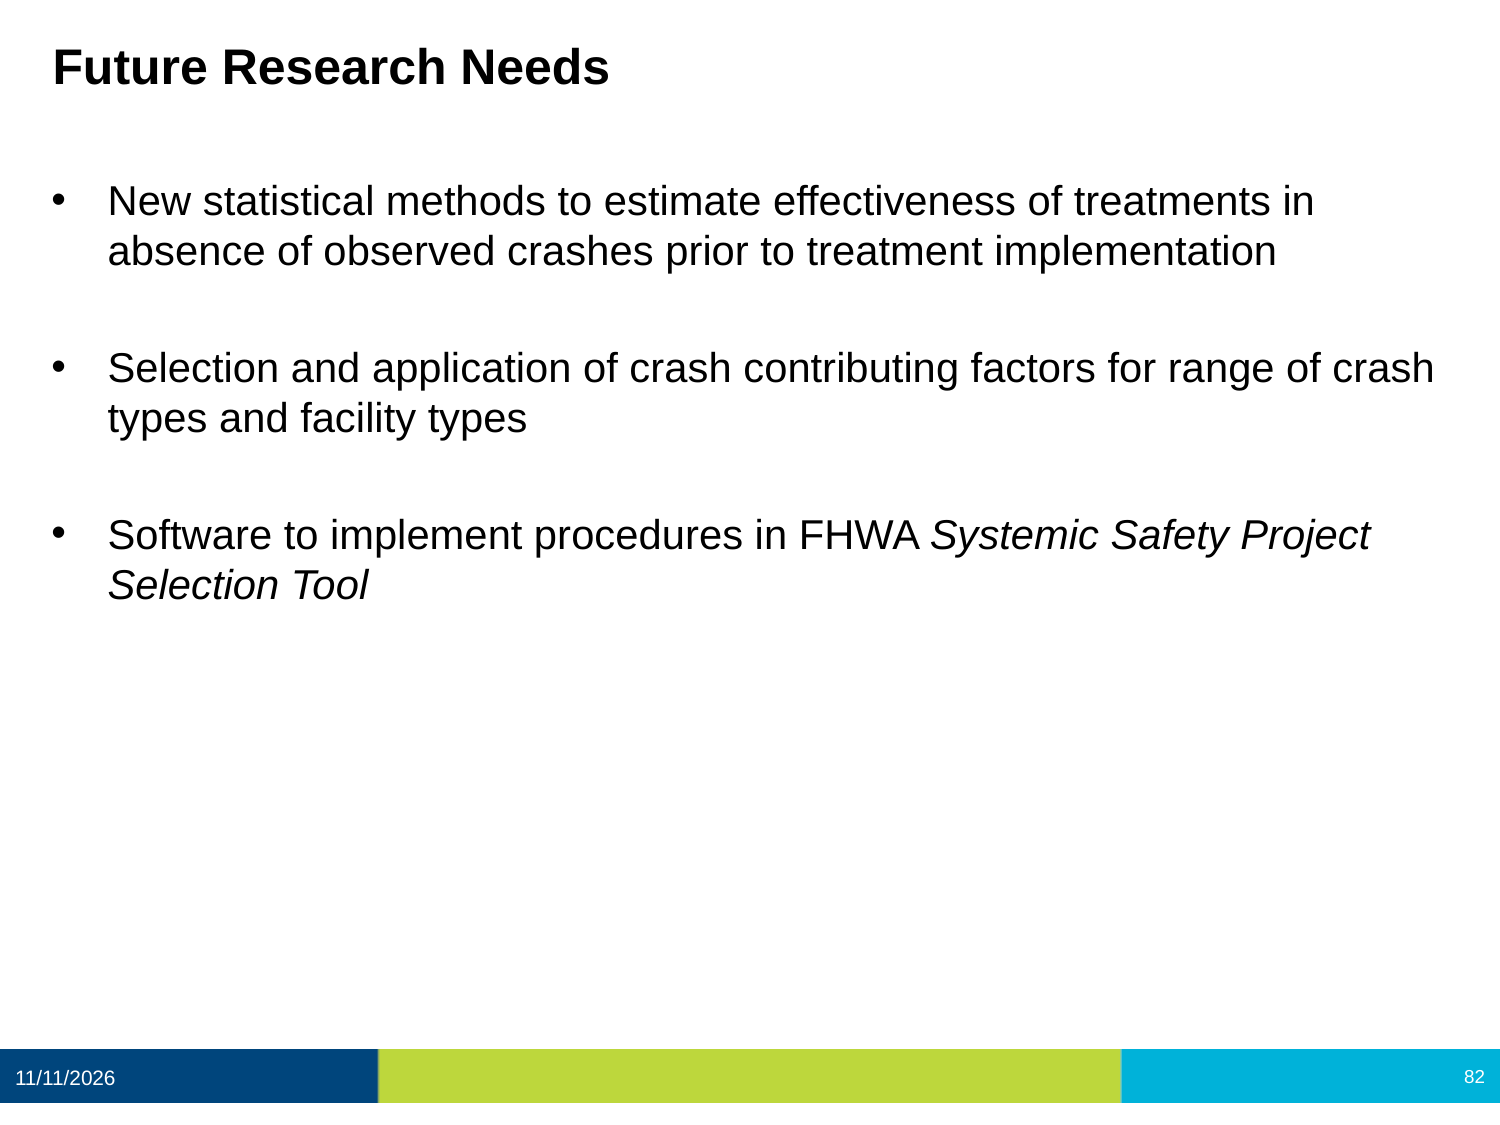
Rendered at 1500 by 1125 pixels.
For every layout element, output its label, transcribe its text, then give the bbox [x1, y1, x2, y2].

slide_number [0, 1050, 350, 1104]
picture [0, 1049, 1500, 1103]
list New statistical methods to estimate effectiveness of treatments in absence of observed crashes prior to treatment implementation Selection and application of crash contributing factors for range of crash types and facility types Software to implement procedures in FHWA Systemic Safety Project Selection Tool [36, 166, 1500, 1005]
title Future Research Needs [37, 27, 1463, 166]
